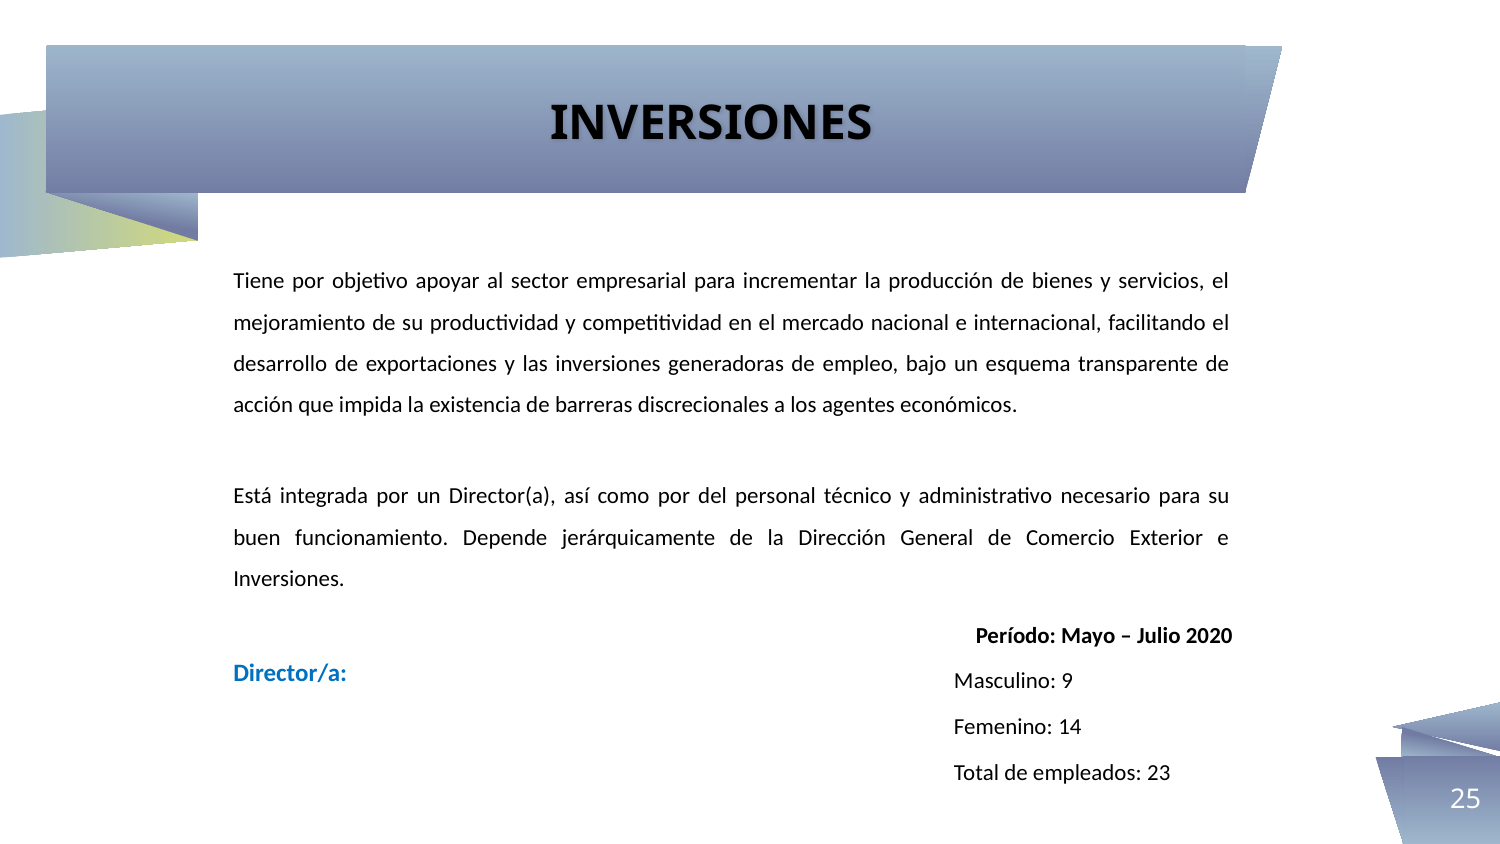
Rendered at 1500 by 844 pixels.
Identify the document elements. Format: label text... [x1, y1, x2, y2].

text_box INVERSIONES [197, 50, 1227, 198]
text_box Tiene por objetivo apoyar al sector empresarial para incrementar la producción de bienes y servicios, el mejoramiento de su productividad y competitividad en el mercado nacional e internacional, facilitando el desarrollo de exportaciones y las inversiones generadoras de empleo, bajo un esquema transparente de acción que impida la existencia de barreras discrecionales a los agentes económicos. Está integrada por un Director(a), así como por del personal técnico y administrativo necesario para su buen funcionamiento. Depende jerárquicamente de la Dirección General de Comercio Exterior e Inversiones. Director/a: [218, 244, 1247, 729]
text_box Período: Mayo – Julio 2020 Masculino: 9 Femenino: 14 Total de empleados: 23 [938, 599, 1270, 835]
slide_number 25 [1401, 756, 1482, 844]
